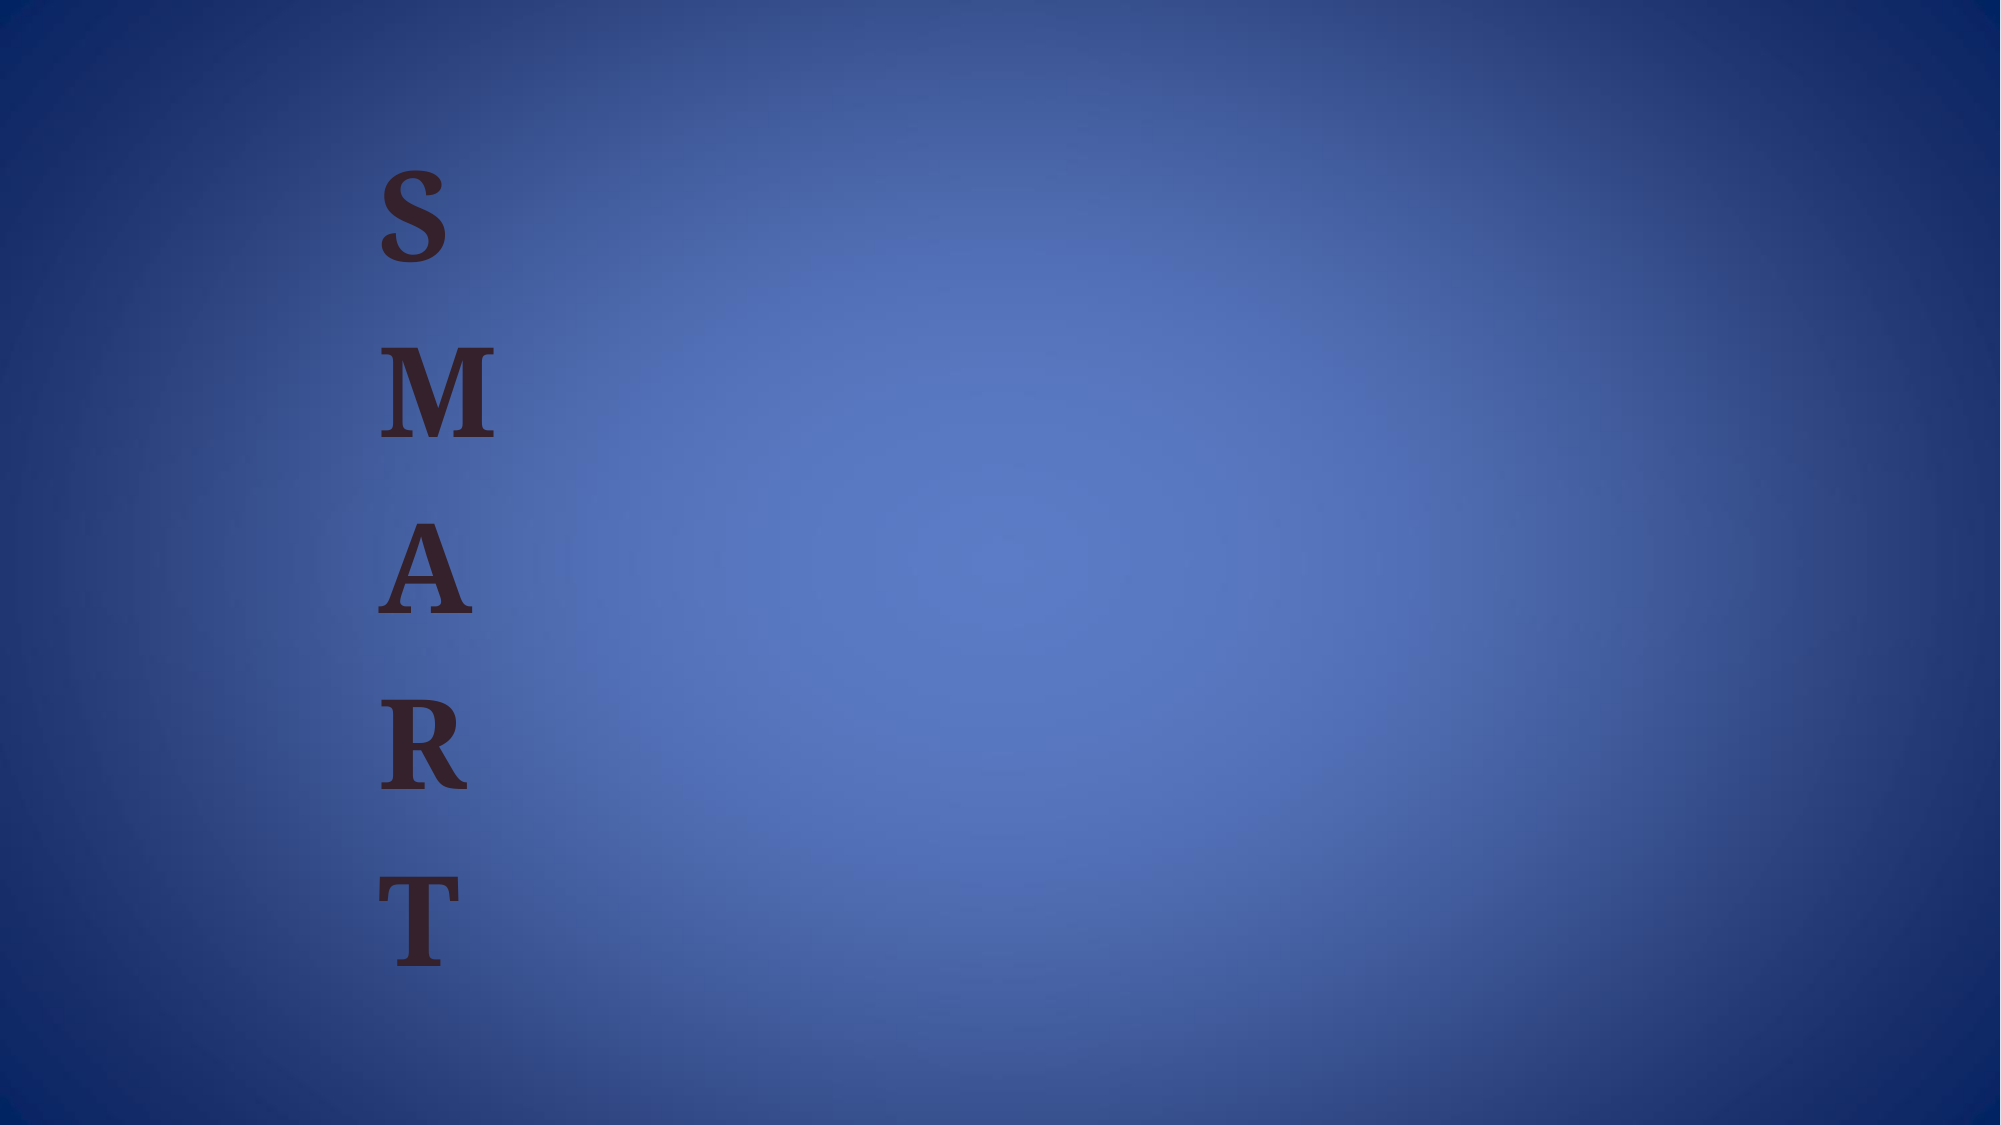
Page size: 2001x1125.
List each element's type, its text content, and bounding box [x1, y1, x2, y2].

list S M A R T [363, 121, 1939, 1097]
picture [0, 0, 2001, 1125]
